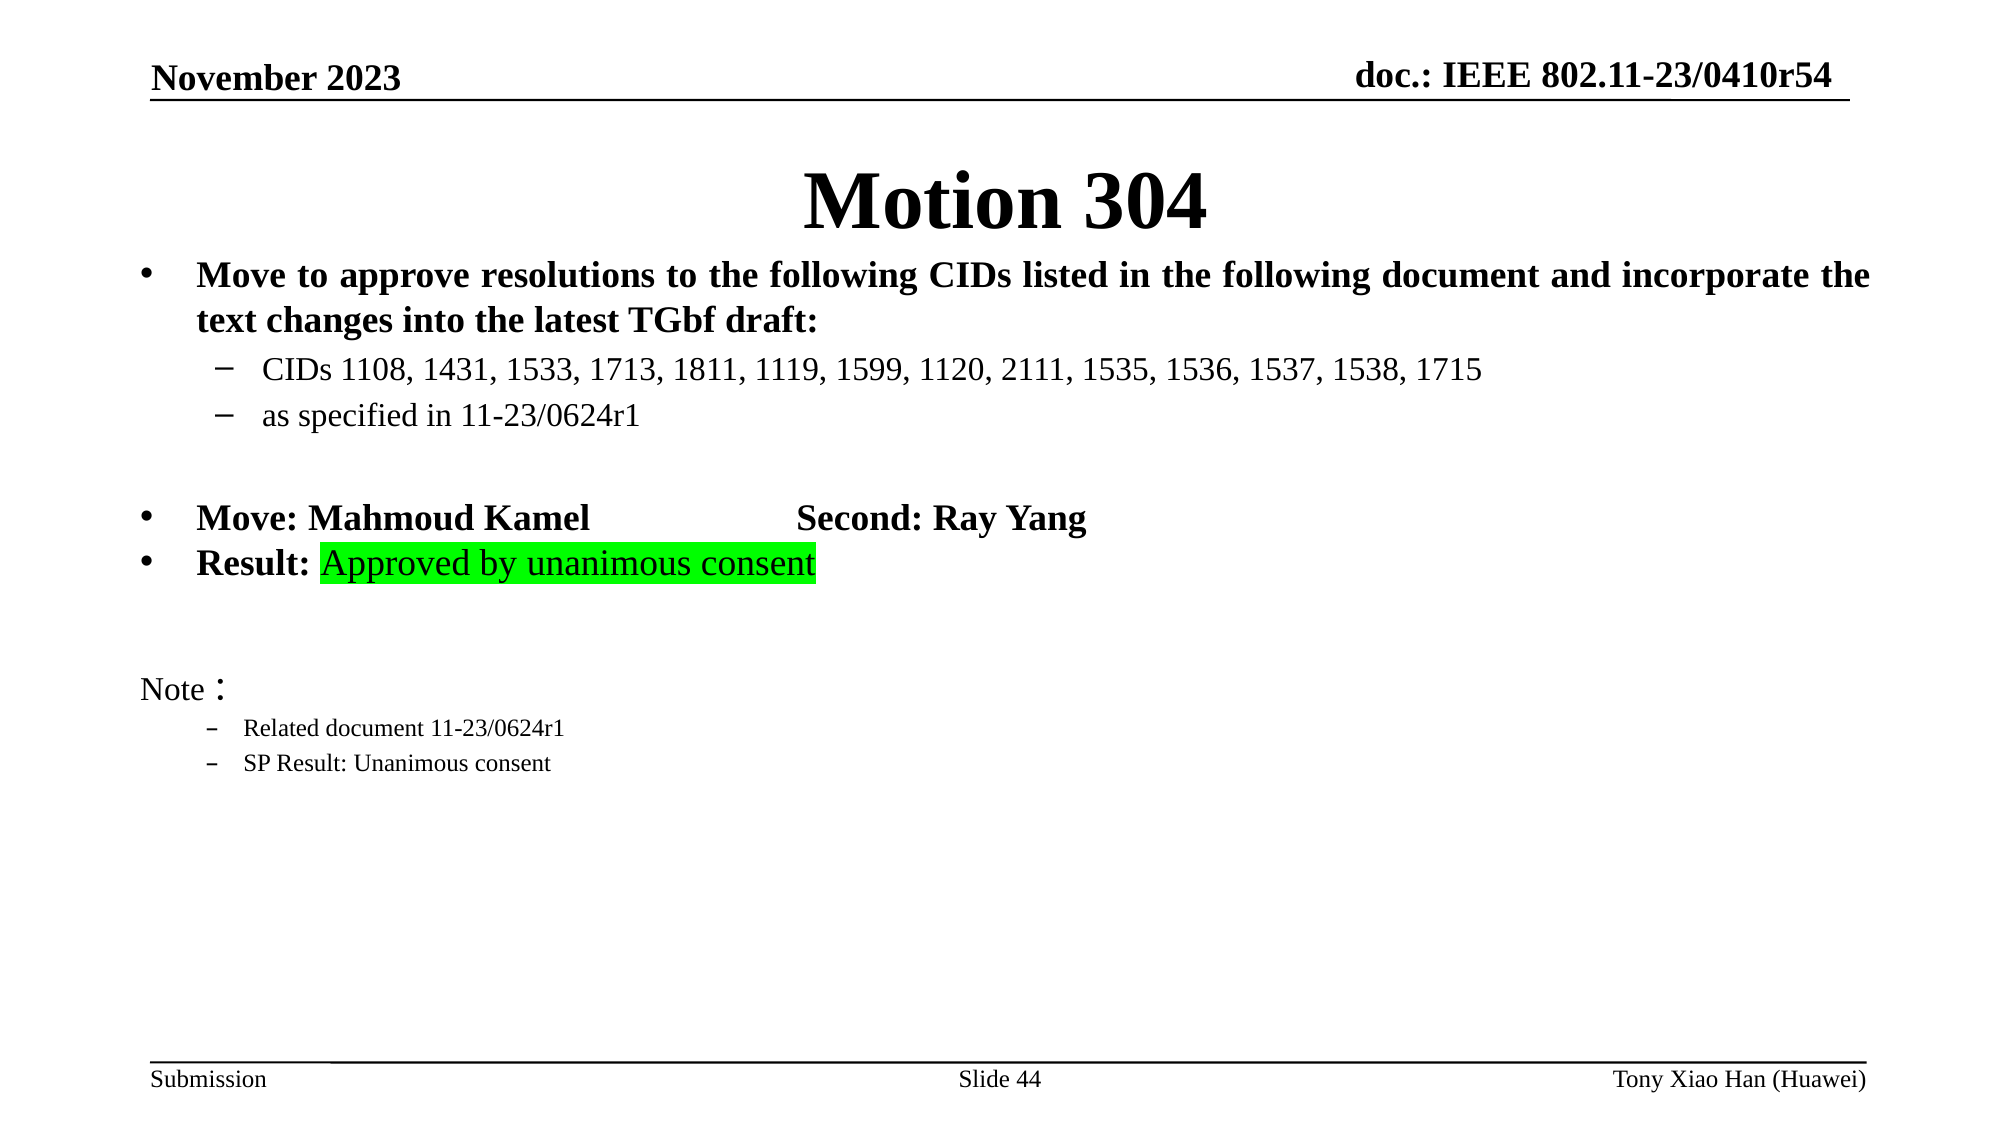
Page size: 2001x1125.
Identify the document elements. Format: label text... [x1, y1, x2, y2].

text_box Move to approve resolutions to the following CIDs listed in the following document and incorporate the text changes into the latest TGbf draft: CIDs 1108, 1431, 1533, 1713, 1811, 1119, 1599, 1120, 2111, 1535, 1536, 1537, 1538, 1715 as specified in 11-23/0624r1 Move: Mahmoud Kamel Second: Ray Yang Result: Approved by unanimous consent Note： Related document 11-23/0624r1 SP Result: Unanimous consent [125, 212, 1888, 900]
text_box Motion 304 [368, 137, 1644, 212]
